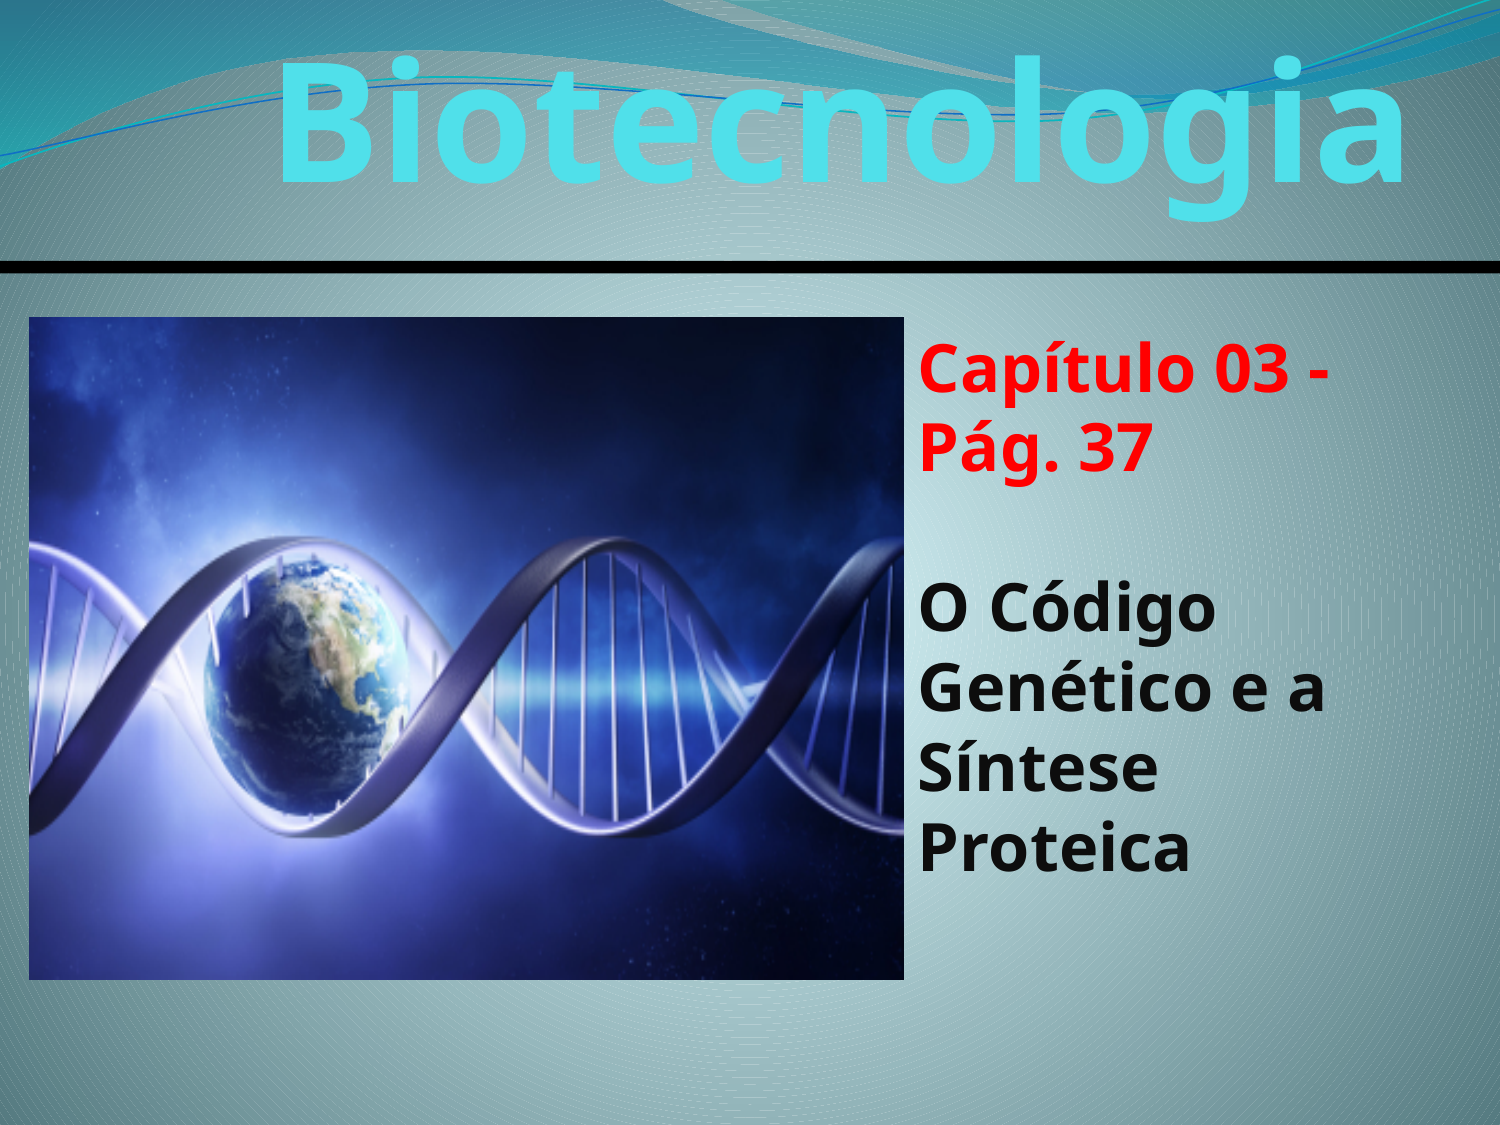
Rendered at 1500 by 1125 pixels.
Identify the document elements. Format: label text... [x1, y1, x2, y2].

text_box Capítulo 03 - Pág. 37 O Código Genético e a Síntese Proteica [904, 317, 1436, 893]
title Biotecnologia [0, 66, 1418, 217]
text_box c [904, 319, 910, 893]
picture [29, 317, 904, 980]
